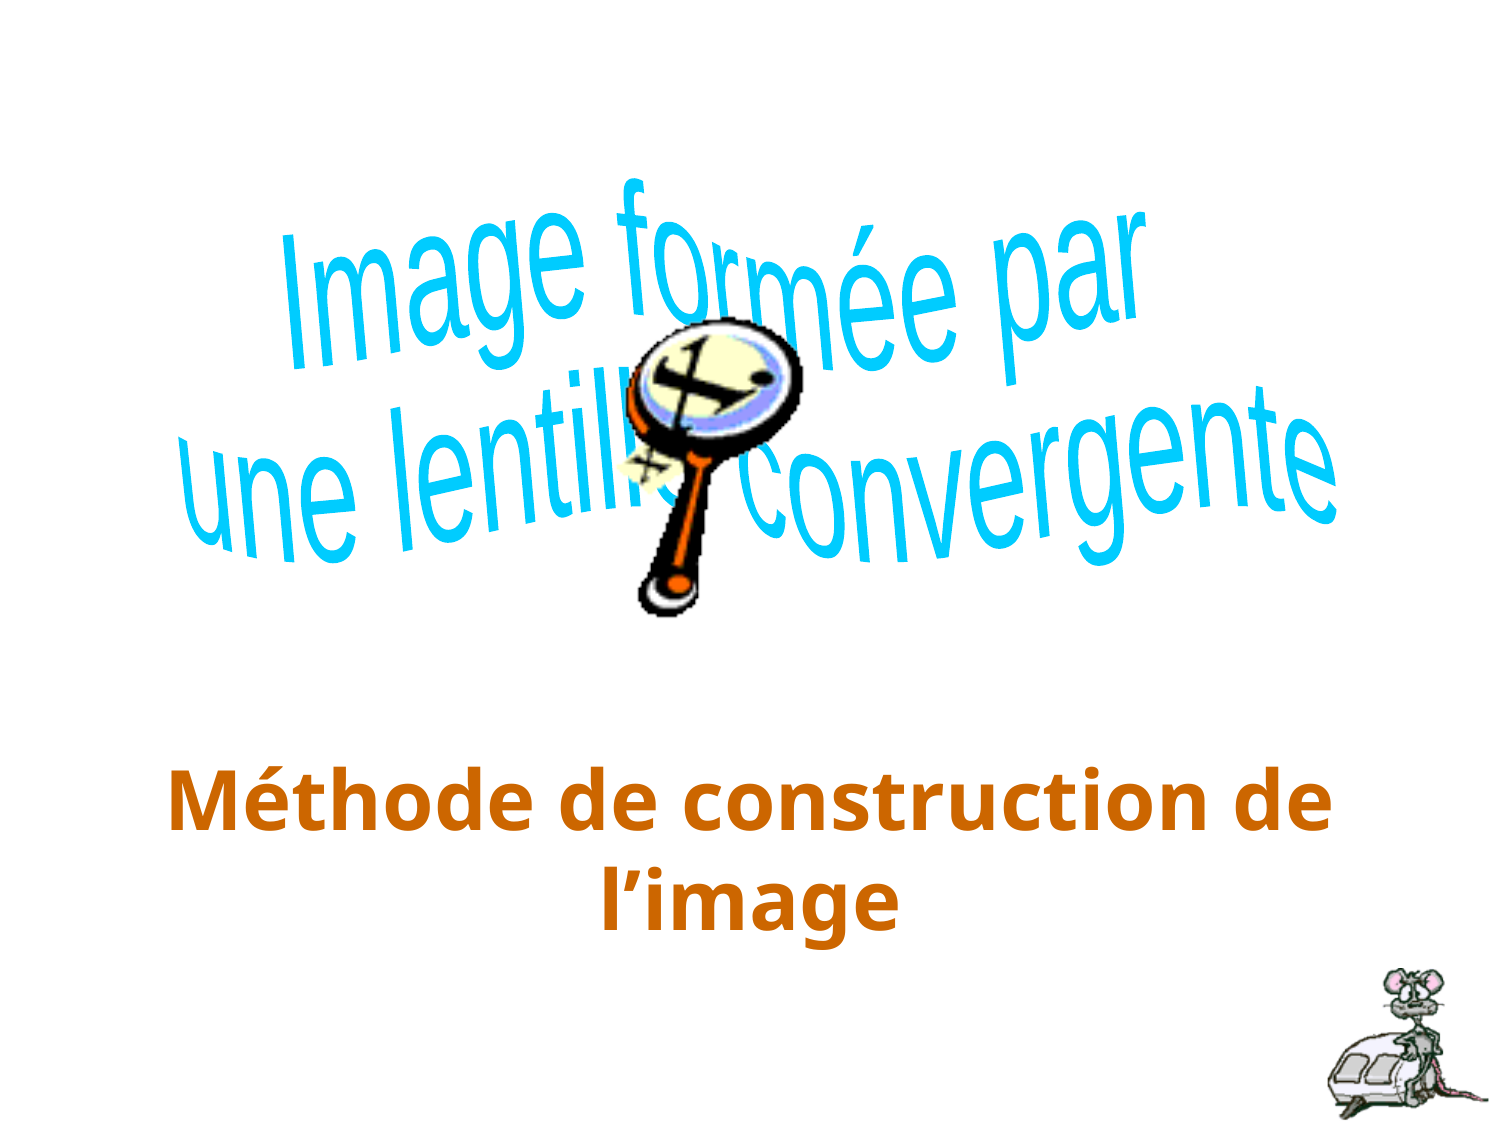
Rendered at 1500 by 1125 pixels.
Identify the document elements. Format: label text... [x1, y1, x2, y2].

picture [676, 302, 697, 313]
picture [850, 302, 882, 309]
picture [608, 302, 915, 634]
picture [1323, 968, 1500, 1125]
subtitle Méthode de construction de l’image [0, 739, 1500, 866]
